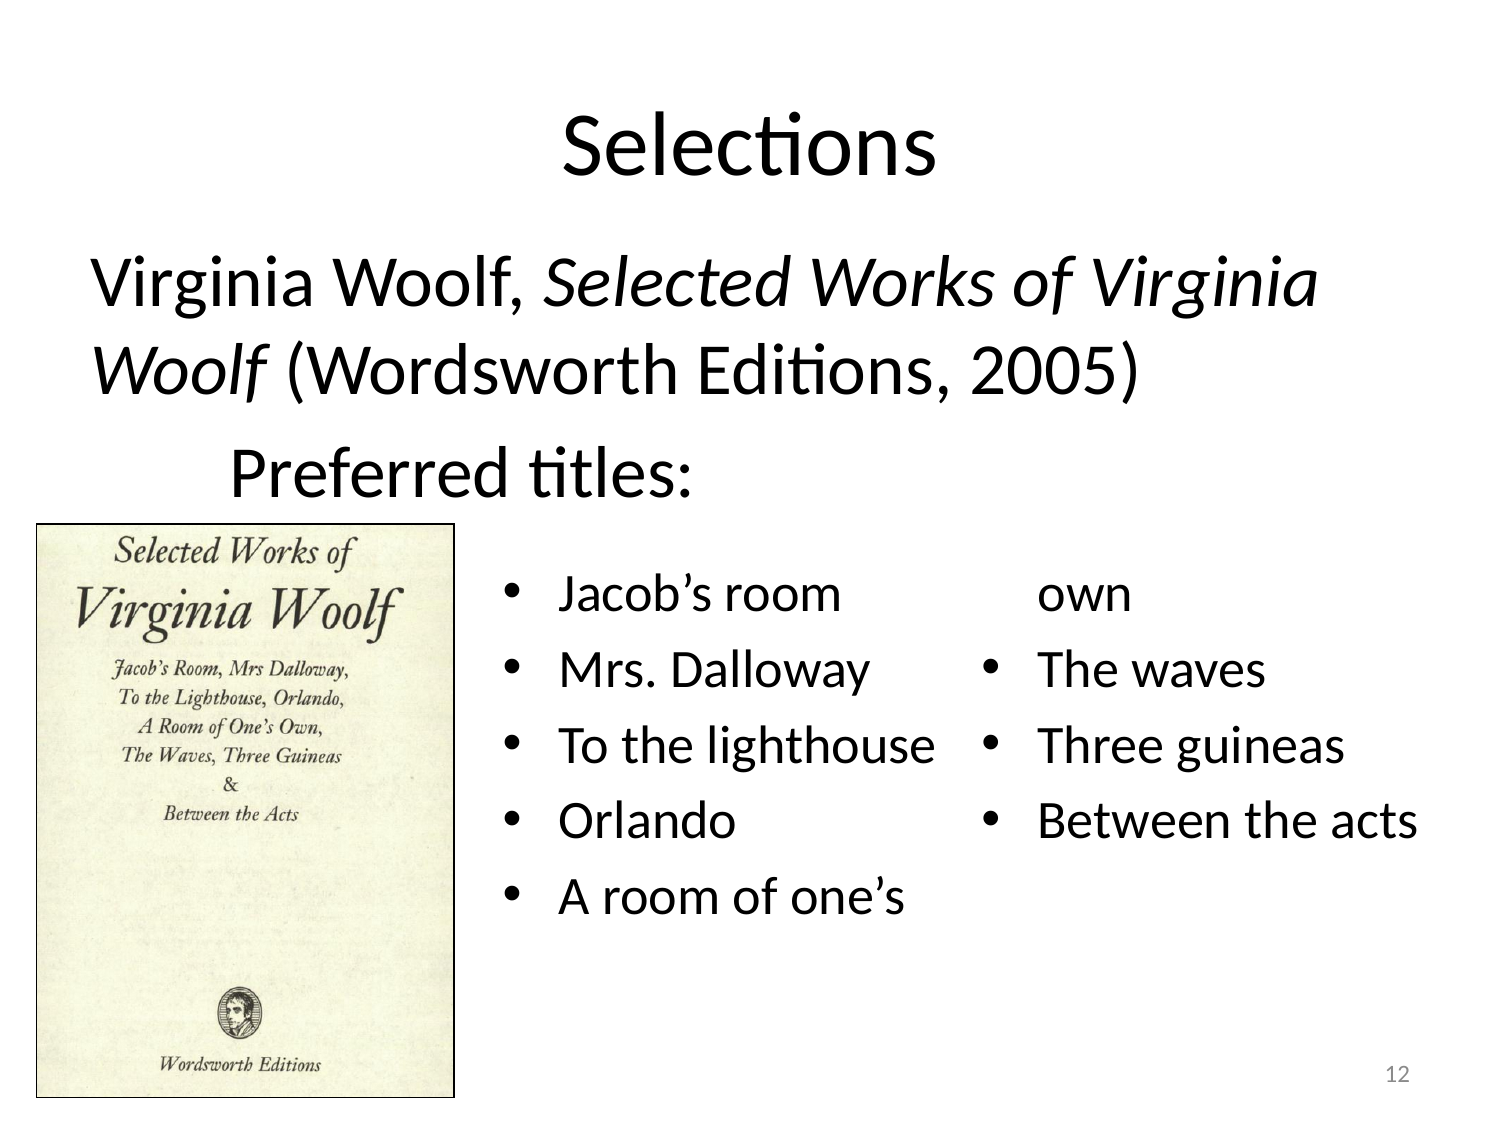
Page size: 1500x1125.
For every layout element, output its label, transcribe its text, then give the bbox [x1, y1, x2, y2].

title Selections [75, 45, 1425, 224]
text_box Jacob’s room Mrs. Dalloway To the lighthouse Orlando A room of one’s own The waves Three guineas Between the acts [487, 549, 1475, 950]
list Virginia Woolf, Selected Works of Virginia Woolf (Wordsworth Editions, 2005) Preferred titles: [75, 224, 1425, 525]
picture [37, 524, 454, 1098]
slide_number 12 [1074, 1042, 1425, 1103]
